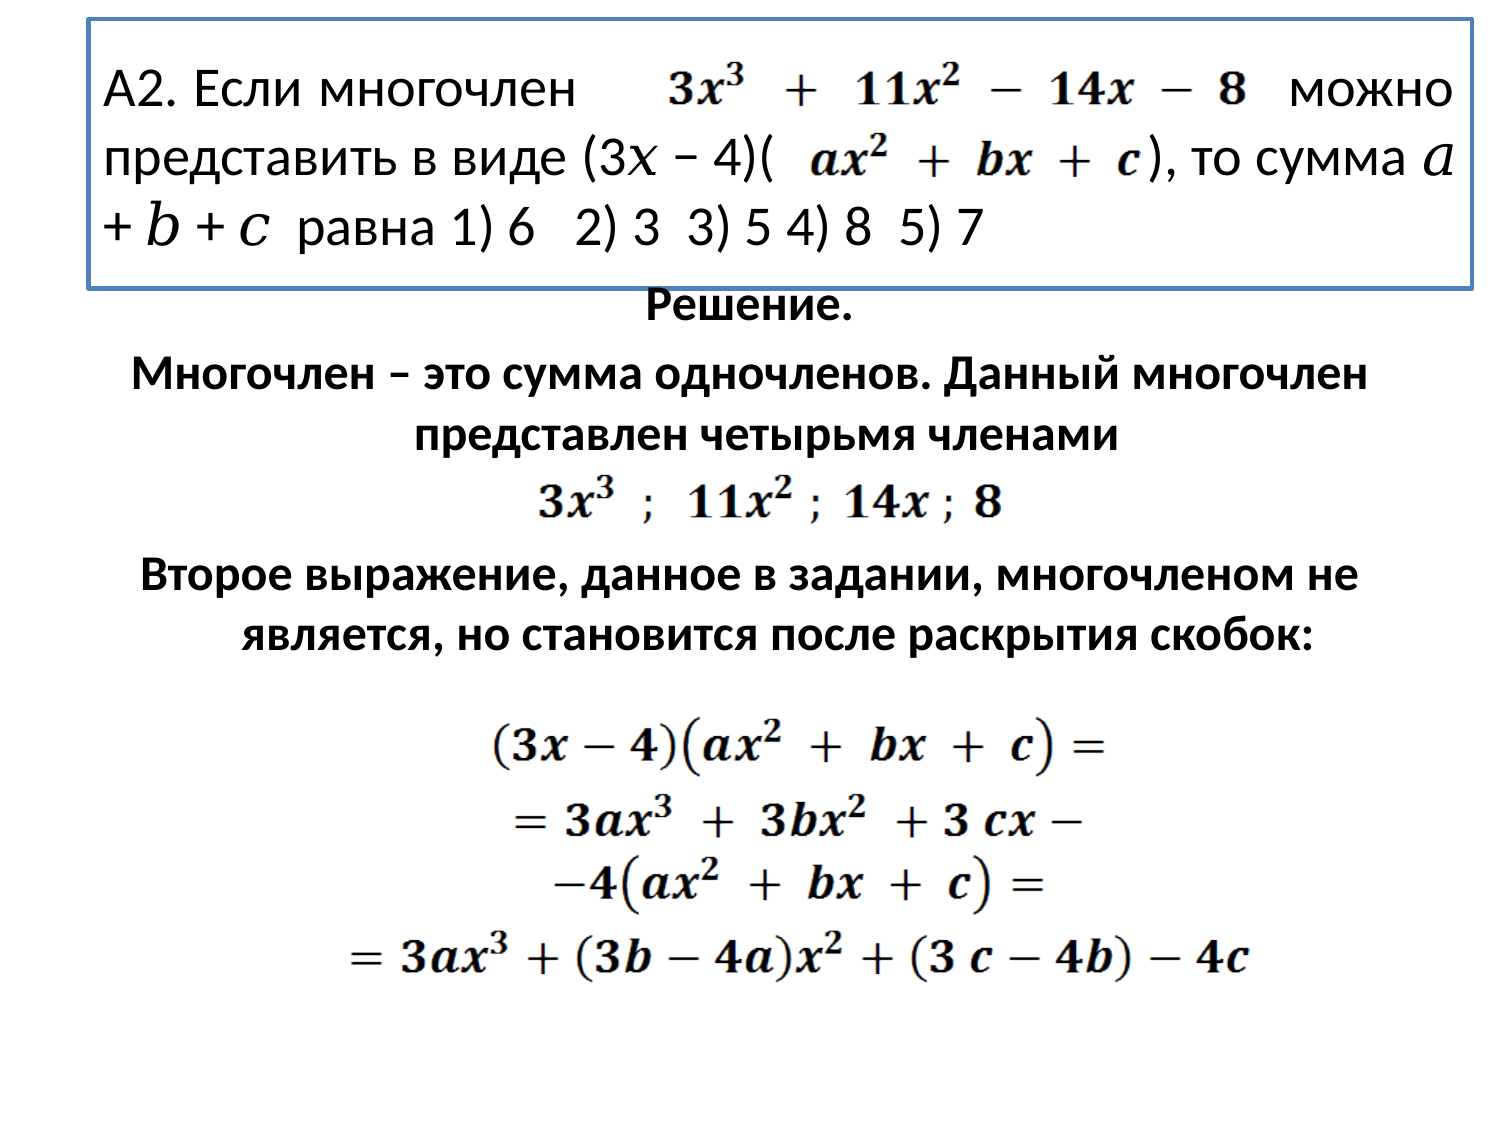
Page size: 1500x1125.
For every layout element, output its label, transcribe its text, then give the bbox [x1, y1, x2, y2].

picture [537, 467, 1004, 530]
picture [348, 656, 1251, 984]
picture [667, 54, 1249, 116]
picture [808, 125, 1141, 187]
list Решение. Многочлен – это сумма одночленов. Данный многочлен представлен четырьмя членами Второе выражение, данное в задании, многочленом не является, но становится после раскрытия скобок: [75, 262, 1425, 1005]
title А2. Если многочлен можно представить в виде (3𝑥 − 4)( ), то сумма 𝑎 + 𝑏 + 𝑐 равна 1) 6 2) 3 3) 5 4) 8 5) 7 [86, 17, 1474, 291]
